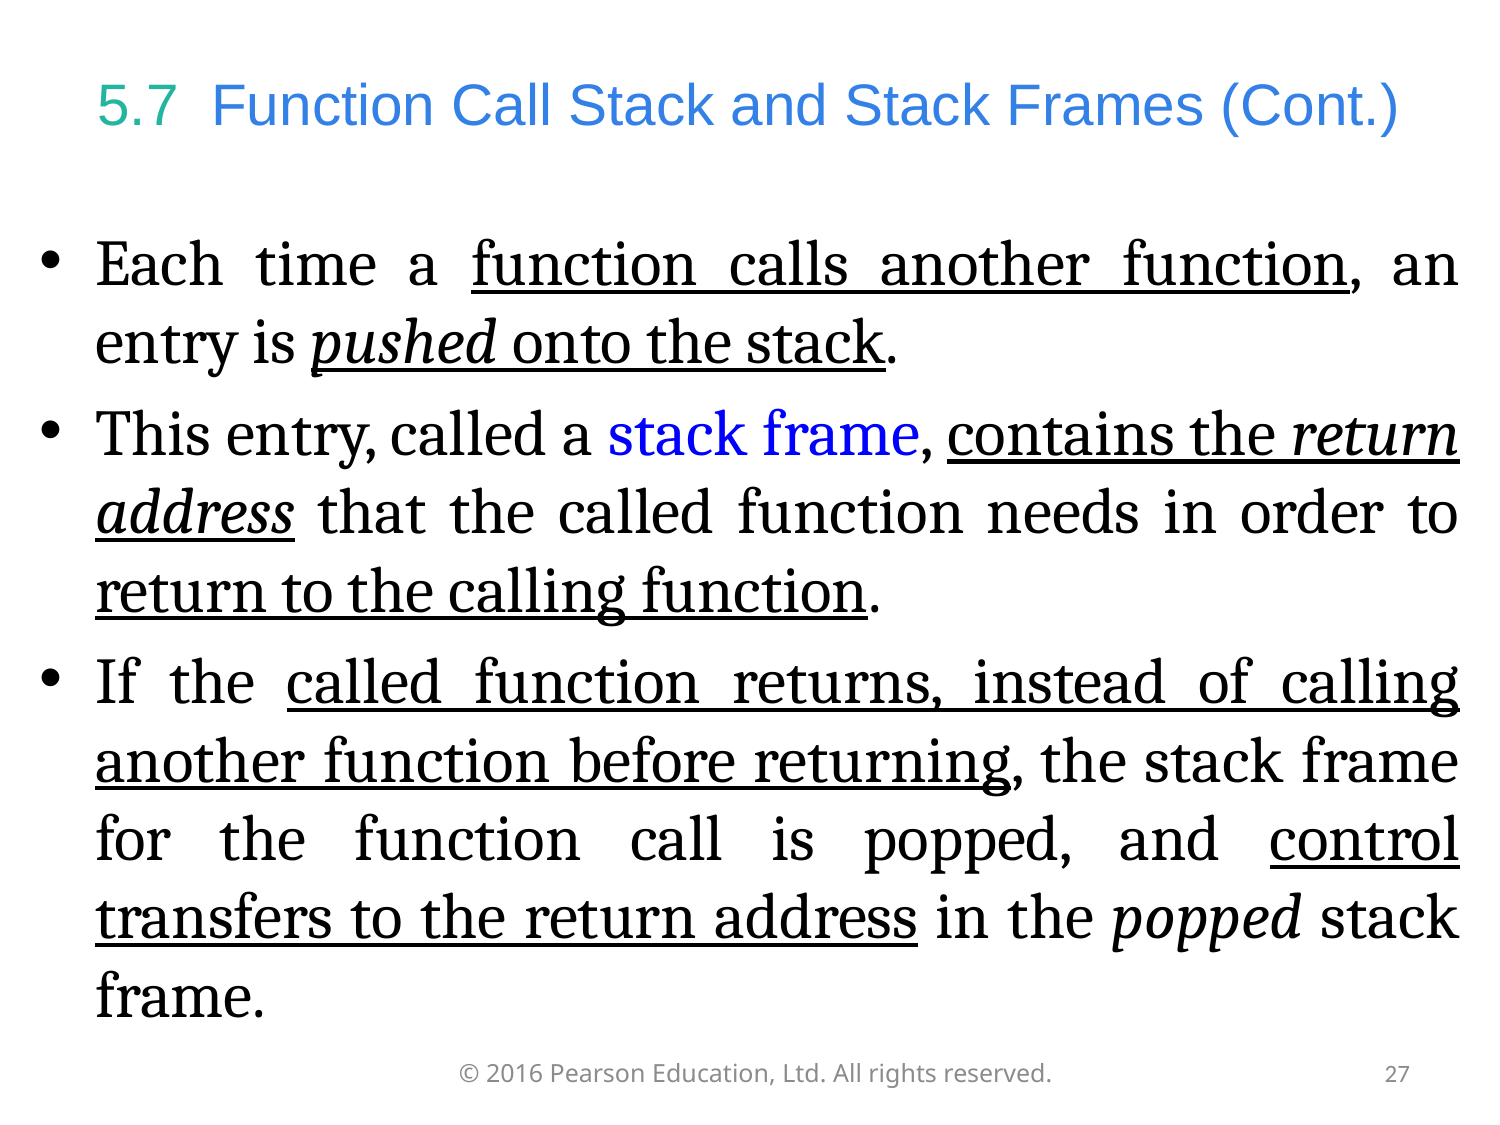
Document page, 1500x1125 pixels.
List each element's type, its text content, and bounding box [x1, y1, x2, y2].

list Each time a function calls another function, an entry is pushed onto the stack. This entry, called a stack frame, contains the return address that the called function needs in order to return to the calling function. If the called function returns, instead of calling another function before returning, the stack frame for the function call is popped, and control transfers to the return address in the popped stack frame. [24, 212, 1475, 1043]
footer © 2016 Pearson Education, Ltd. All rights reserved. [362, 1042, 1074, 1103]
slide_number 27 [1074, 1042, 1425, 1103]
title 5.7 Function Call Stack and Stack Frames (Cont.) [74, 24, 1424, 180]
